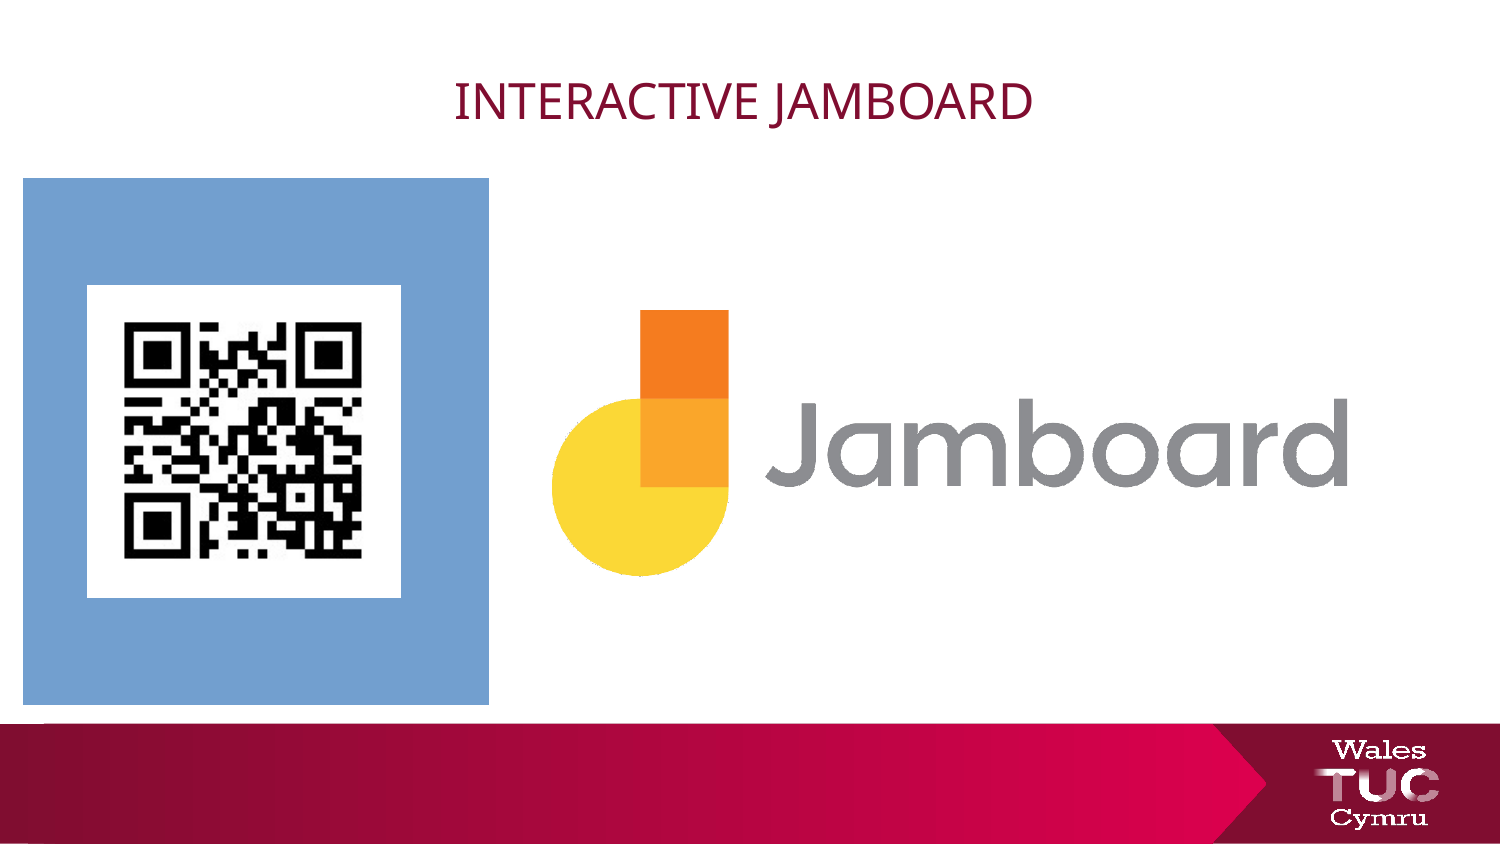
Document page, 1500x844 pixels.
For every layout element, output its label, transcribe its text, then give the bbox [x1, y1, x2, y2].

title INTERACTIVE JAMBOARD [105, 46, 1384, 130]
picture [87, 284, 401, 598]
picture [507, 265, 1391, 620]
picture [1313, 740, 1439, 830]
